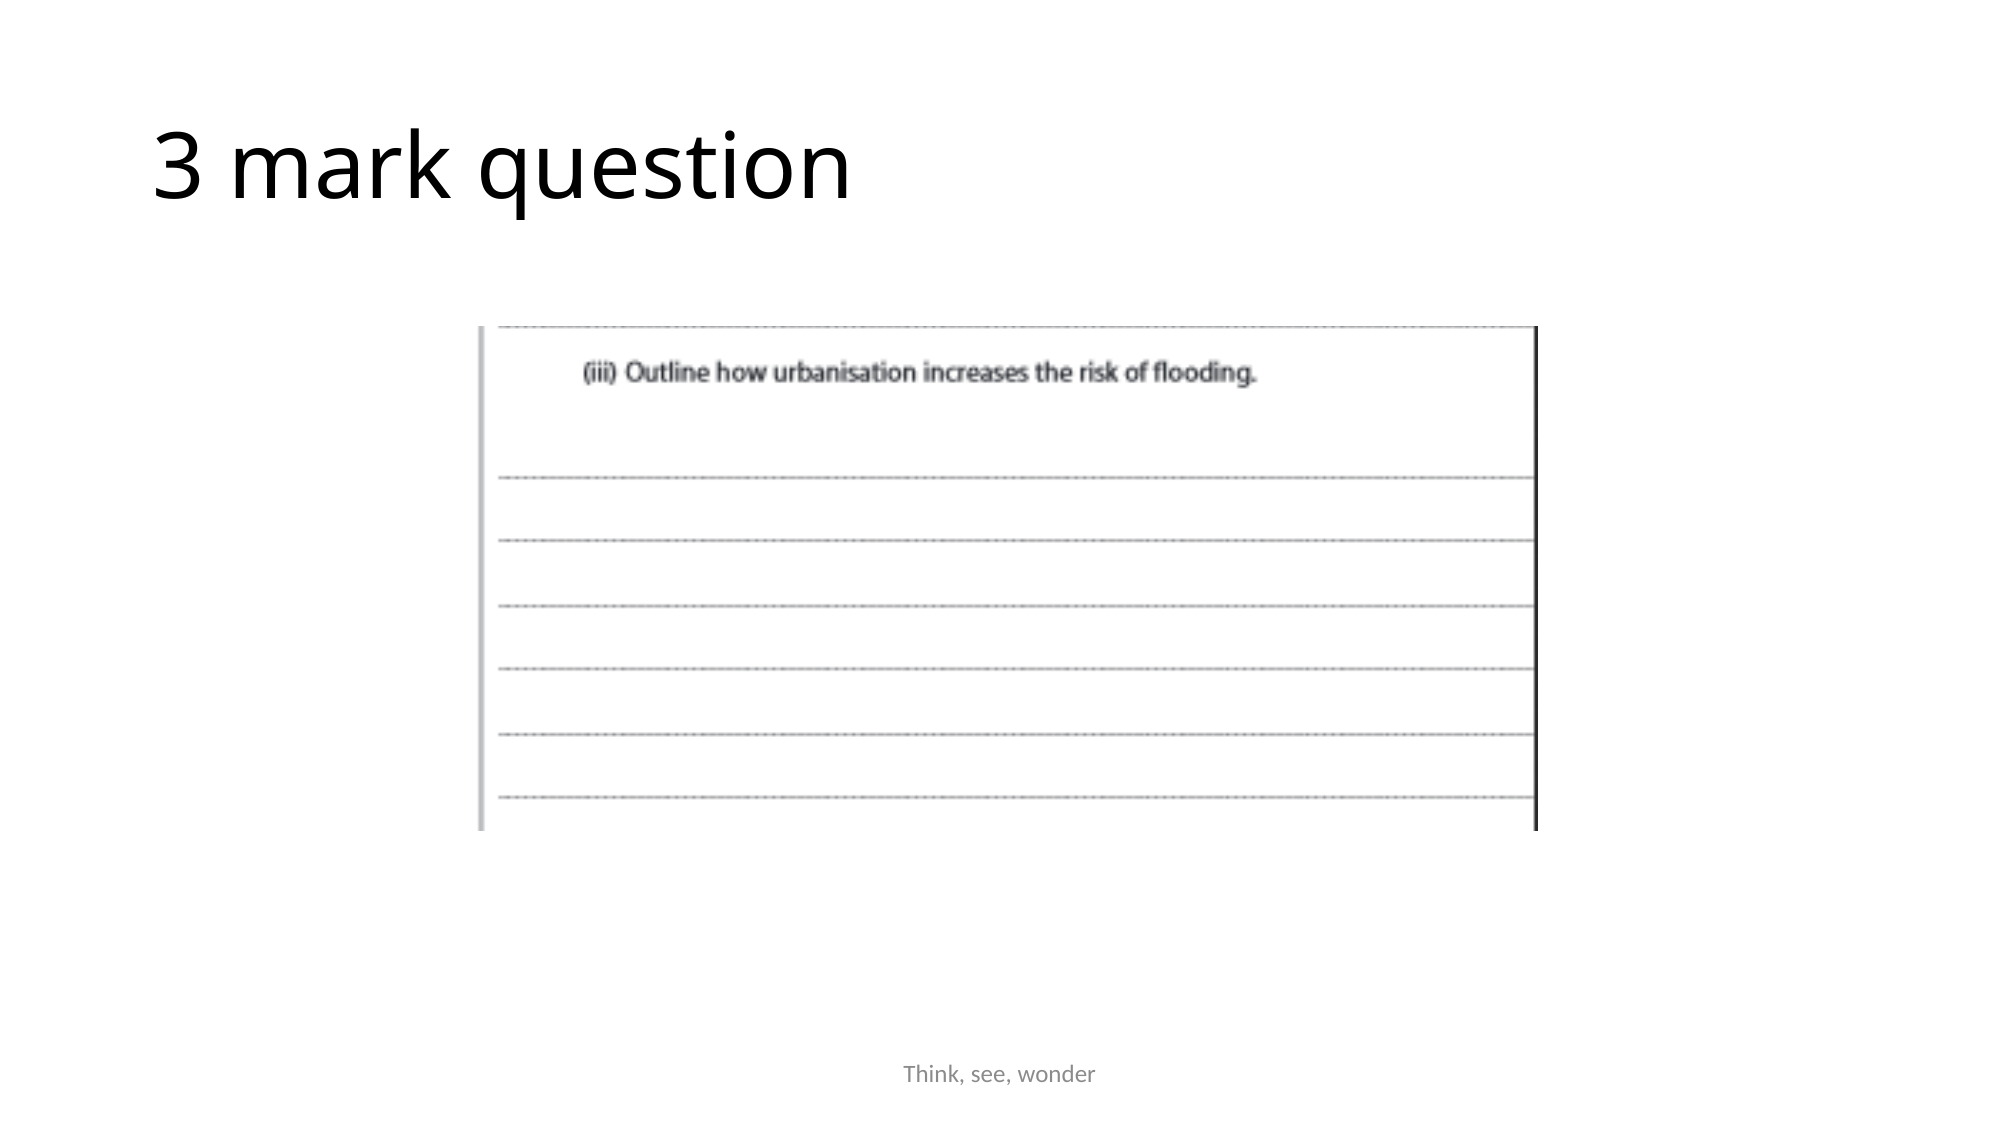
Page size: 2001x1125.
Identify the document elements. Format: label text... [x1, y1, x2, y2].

footer Think, see, wonder [662, 1042, 1338, 1103]
picture [468, 326, 1538, 831]
title 3 mark question [137, 59, 1863, 278]
